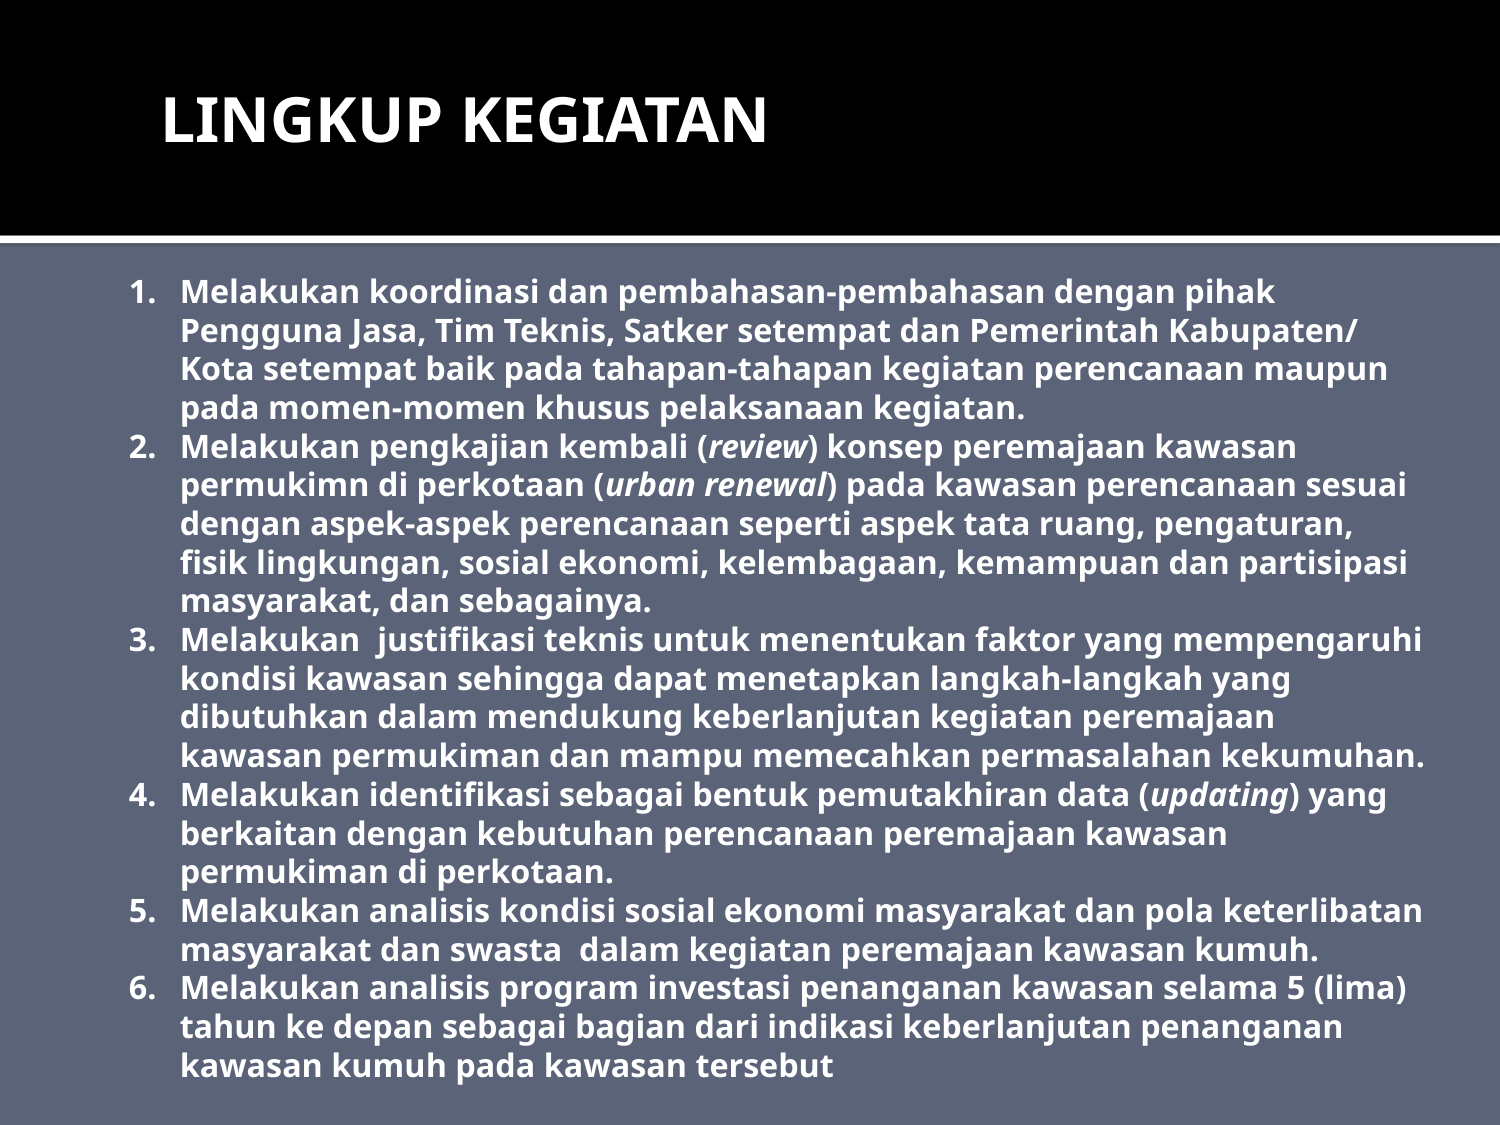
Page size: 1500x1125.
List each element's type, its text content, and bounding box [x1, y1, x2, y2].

title LINGKUP kegiatan [145, 46, 1421, 188]
list Melakukan koordinasi dan pembahasan-pembahasan dengan pihak Pengguna Jasa, Tim Teknis, Satker setempat dan Pemerintah Kabupaten/ Kota setempat baik pada tahapan-tahapan kegiatan perencanaan maupun pada momen-momen khusus pelaksanaan kegiatan. Melakukan pengkajian kembali (review) konsep peremajaan kawasan permukimn di perkotaan (urban renewal) pada kawasan perencanaan sesuai dengan aspek-aspek perencanaan seperti aspek tata ruang, pengaturan, fisik lingkungan, sosial ekonomi, kelembagaan, kemampuan dan partisipasi masyarakat, dan sebagainya. Melakukan justifikasi teknis untuk menentukan faktor yang mempengaruhi kondisi kawasan sehingga dapat menetapkan langkah-langkah yang dibutuhkan dalam mendukung keberlanjutan kegiatan peremajaan kawasan permukiman dan mampu memecahkan permasalahan kekumuhan. Melakukan identifikasi sebagai bentuk pemutakhiran data (updating) yang berkaitan dengan kebutuhan perencanaan peremajaan kawasan permukiman di perkotaan. Melakukan analisis kondisi sosial ekonomi masyarakat dan pola keterlibatan masyarakat dan swasta dalam kegiatan peremajaan kawasan kumuh. Melakukan analisis program investasi penanganan kawasan selama 5 (lima) tahun ke depan sebagai bagian dari indikasi keberlanjutan penanganan kawasan kumuh pada kawasan tersebut [100, 256, 1443, 1100]
